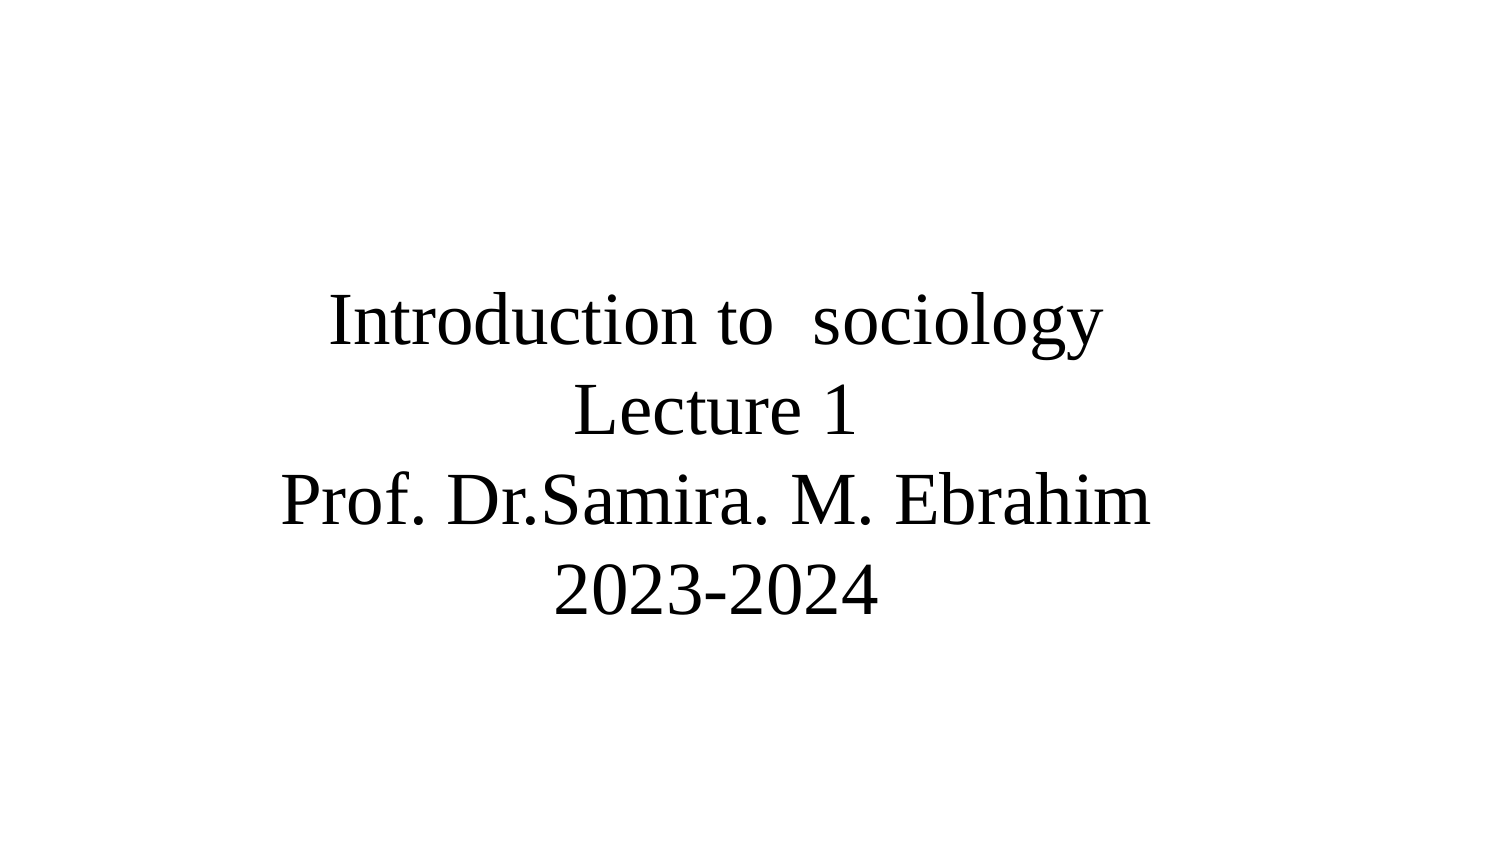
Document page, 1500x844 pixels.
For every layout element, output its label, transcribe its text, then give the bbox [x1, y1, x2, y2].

text_box Introduction to sociology Lecture 1 Prof. Dr.Samira. M. Ebrahim 2023-2024 [176, 262, 1257, 638]
